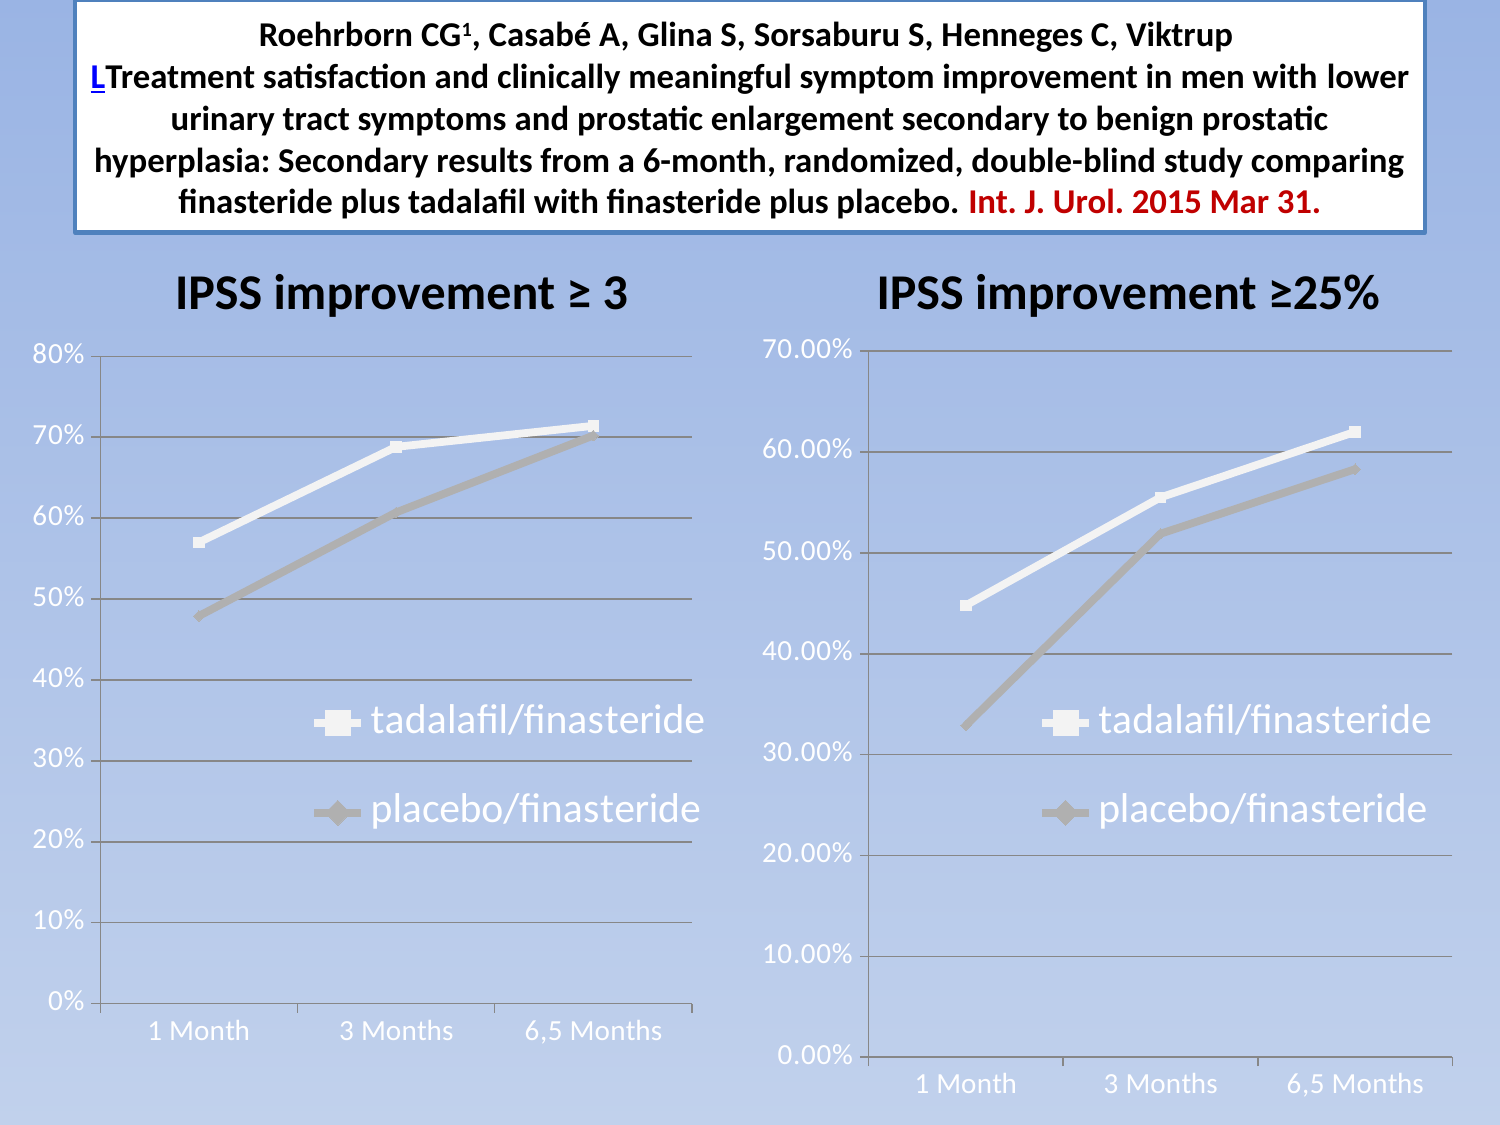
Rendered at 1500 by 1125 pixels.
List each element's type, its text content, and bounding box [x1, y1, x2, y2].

list IPSS improvement ≥ 3 [70, 222, 734, 326]
title Roehrborn CG1, Casabé A, Glina S, Sorsaburu S, Henneges C, Viktrup LTreatment satisfaction and clinically meaningful symptom improvement in men with lower urinary tract symptoms and prostatic enlargement secondary to benign prostatic hyperplasia: Secondary results from a 6-month, randomized, double-blind study comparing finasteride plus tadalafil with finasteride plus placebo. Int. J. Urol. 2015 Mar 31. [73, 0, 1427, 235]
chart [0, 327, 1500, 1125]
list IPSS improvement ≥25% [796, 222, 1460, 326]
